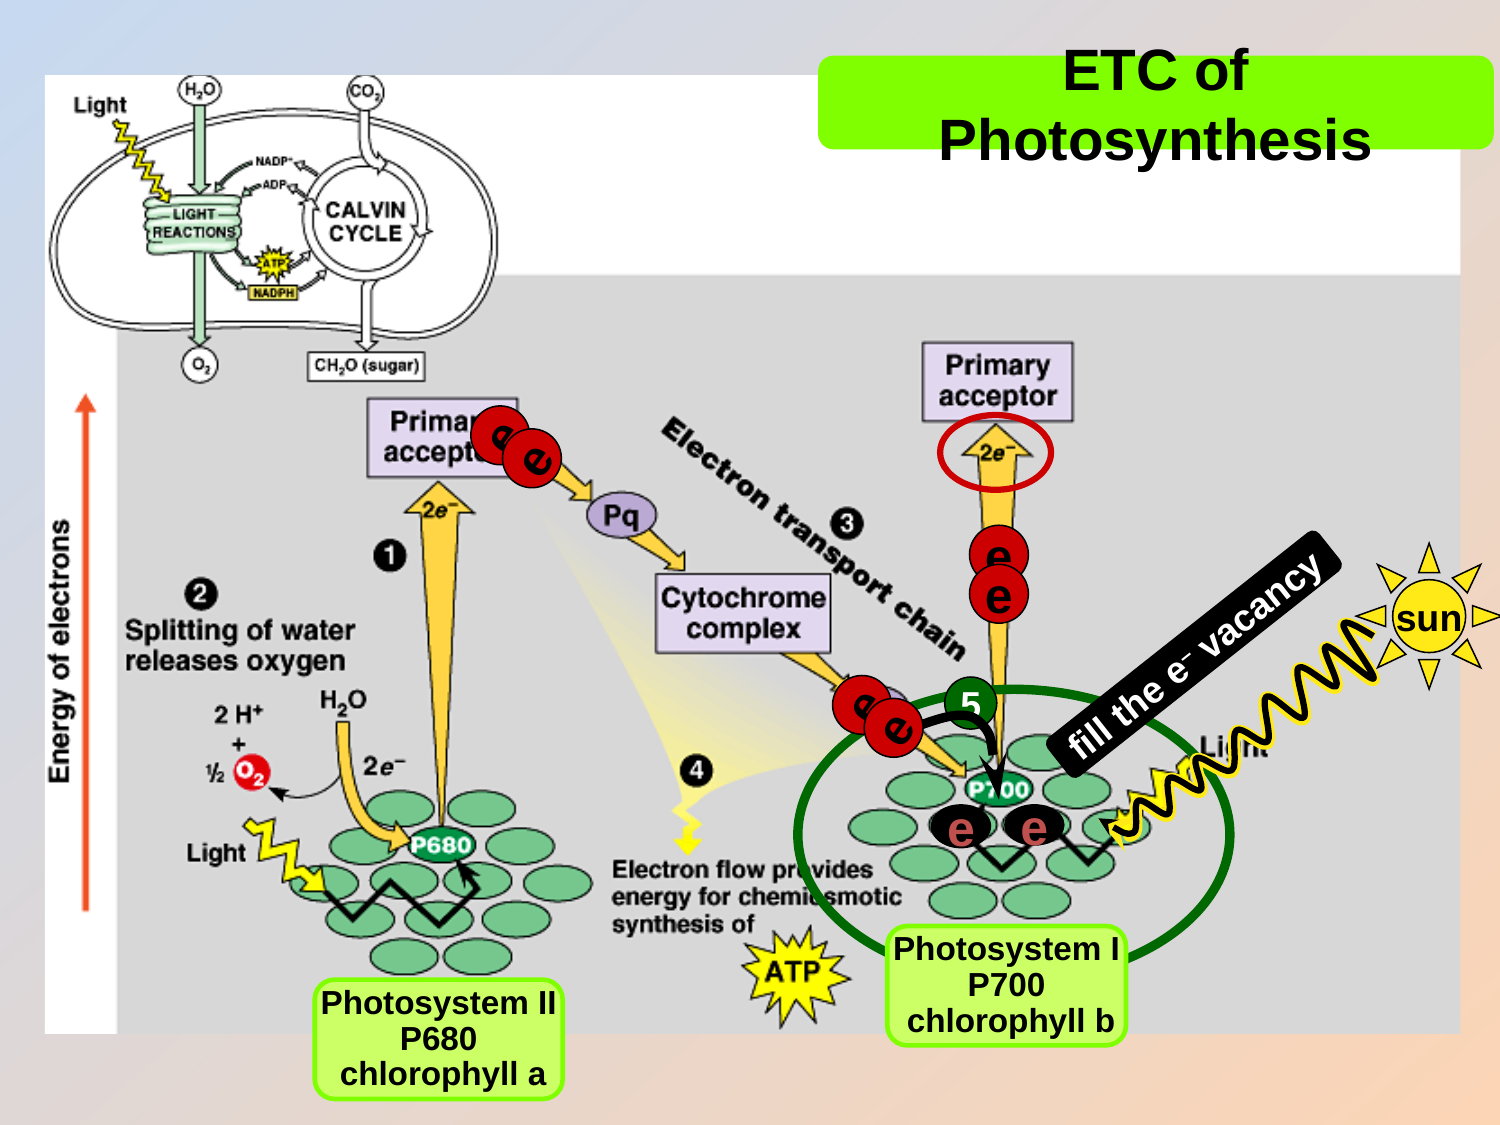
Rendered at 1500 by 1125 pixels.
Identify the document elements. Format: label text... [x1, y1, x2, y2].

text_box sun [1465, 639, 1481, 668]
text_box Photosystem I P700 chlorophyll b [894, 1041, 1119, 1046]
picture [44, 74, 1461, 1035]
text_box ETC of Photosynthesis [818, 55, 1494, 150]
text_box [848, 667, 908, 766]
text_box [1127, 587, 1347, 868]
text_box sun [1465, 564, 1481, 593]
text_box sun [1472, 605, 1500, 627]
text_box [969, 524, 1029, 624]
text_box Photosystem II P680 chlorophyll a [314, 1041, 563, 1100]
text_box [486, 397, 546, 496]
